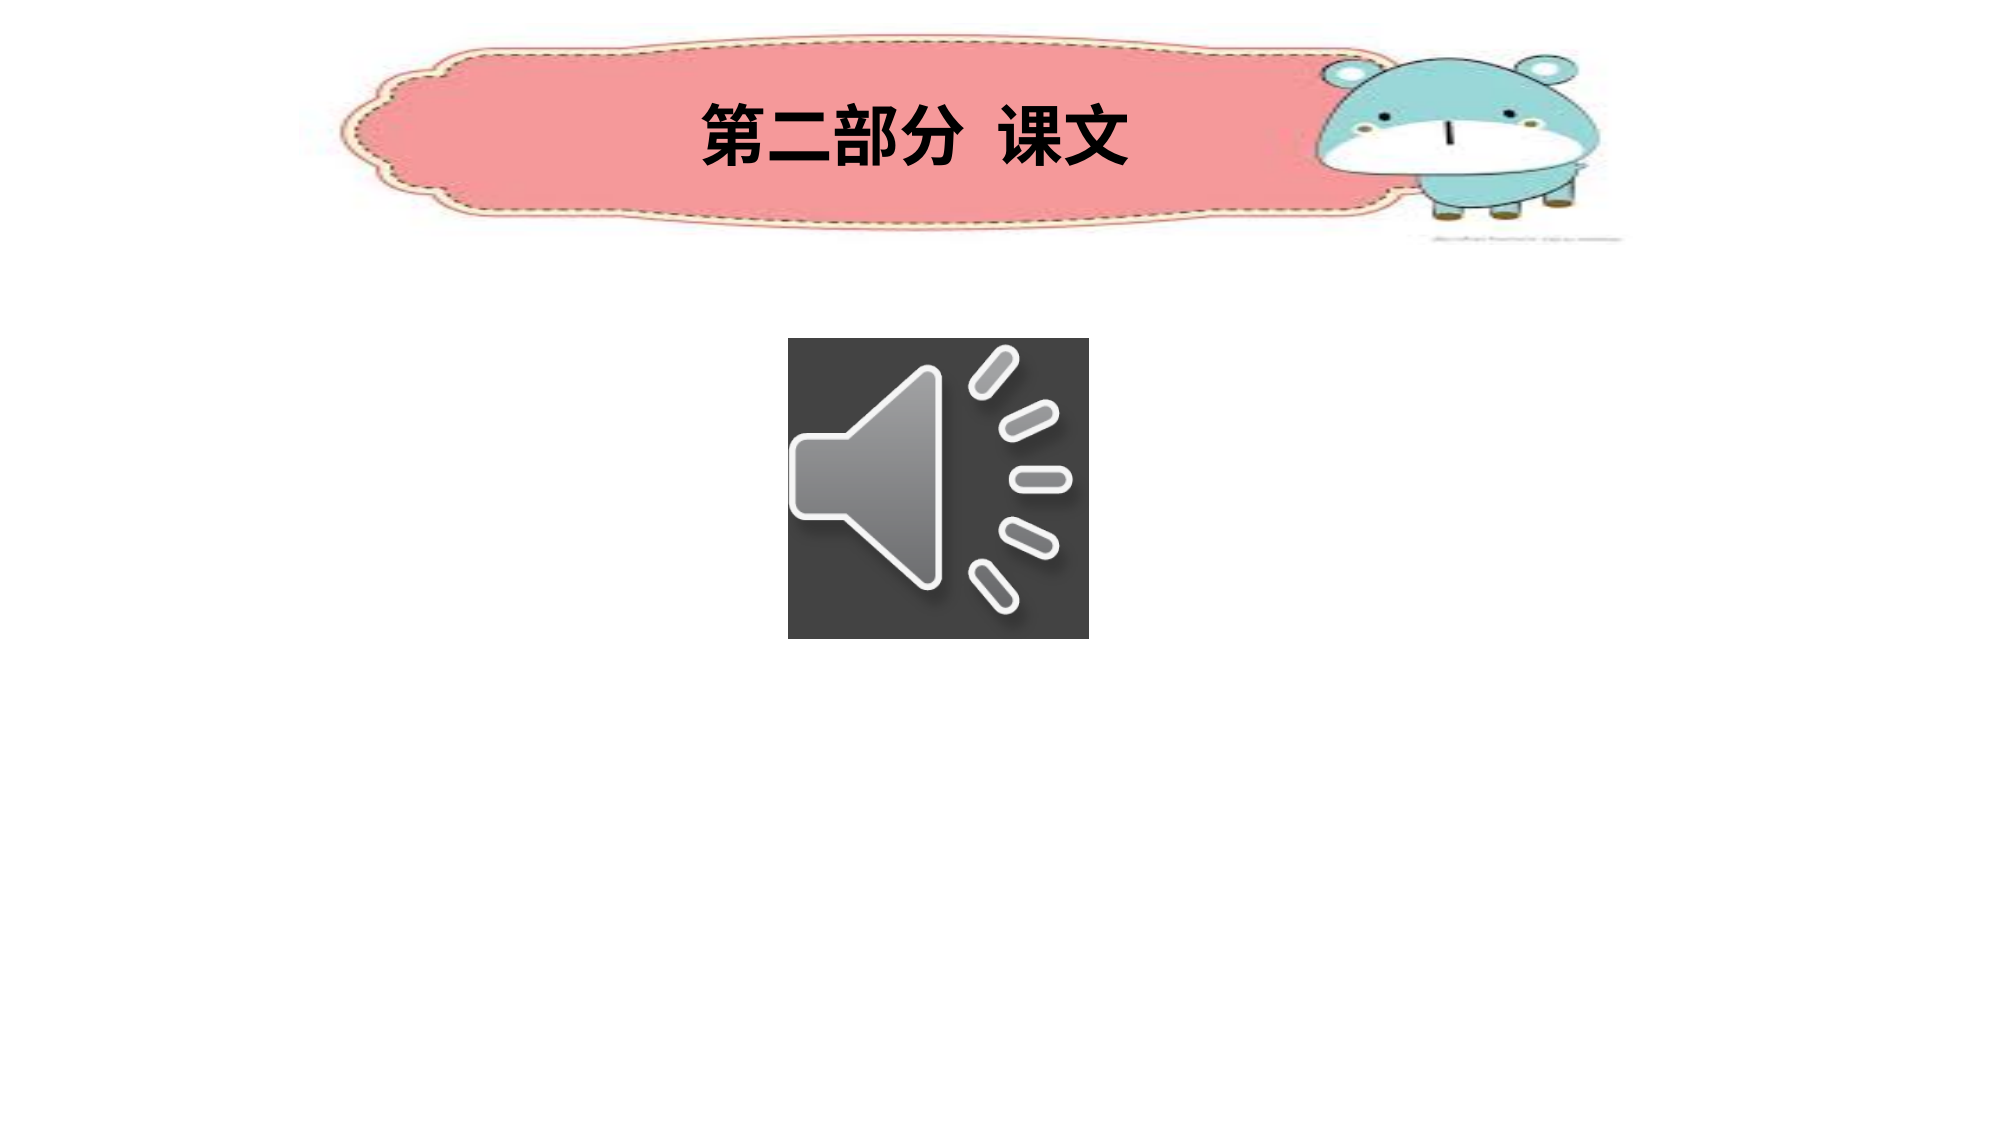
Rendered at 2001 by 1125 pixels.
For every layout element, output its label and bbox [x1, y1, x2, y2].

picture [787, 337, 1091, 641]
picture [298, 23, 1633, 245]
